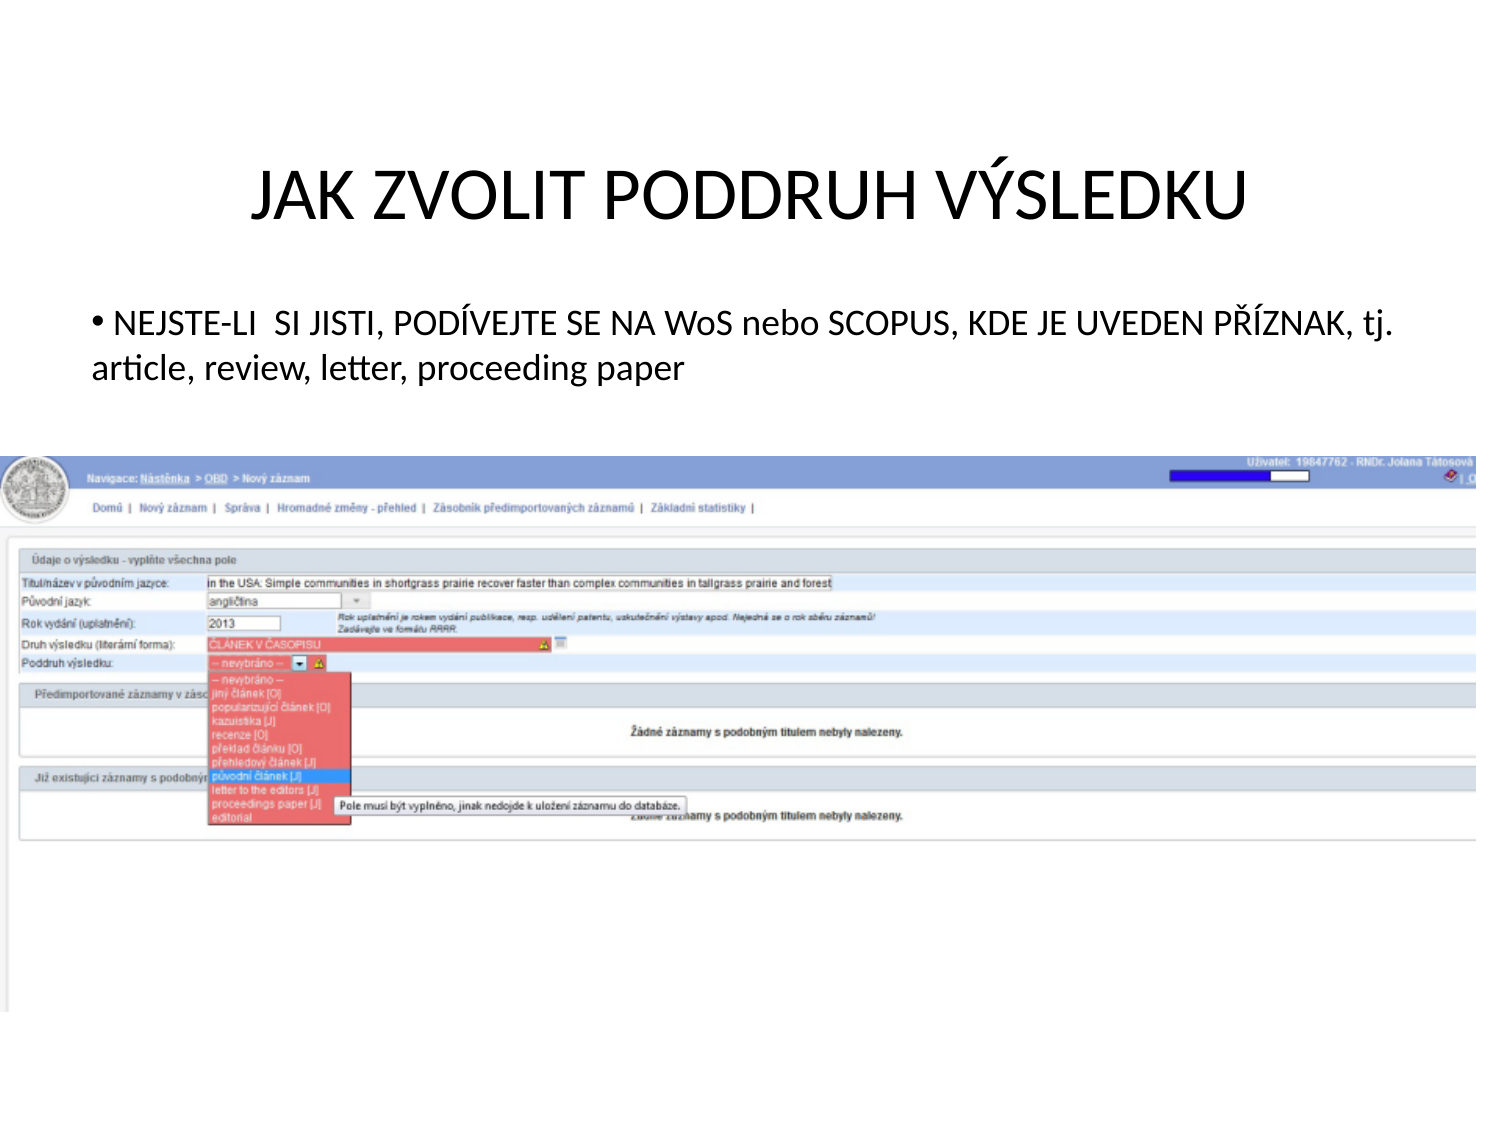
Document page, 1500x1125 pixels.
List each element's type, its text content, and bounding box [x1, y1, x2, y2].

text_box NEJSTE-LI SI JISTI, PODÍVEJTE SE NA WoS nebo SCOPUS, KDE JE UVEDEN PŘÍZNAK, tj. article, review, letter, proceeding paper [76, 290, 1471, 396]
picture [0, 455, 1476, 1012]
text_box JAK ZVOLIT PODDRUH VÝSLEDKU [235, 137, 1265, 242]
